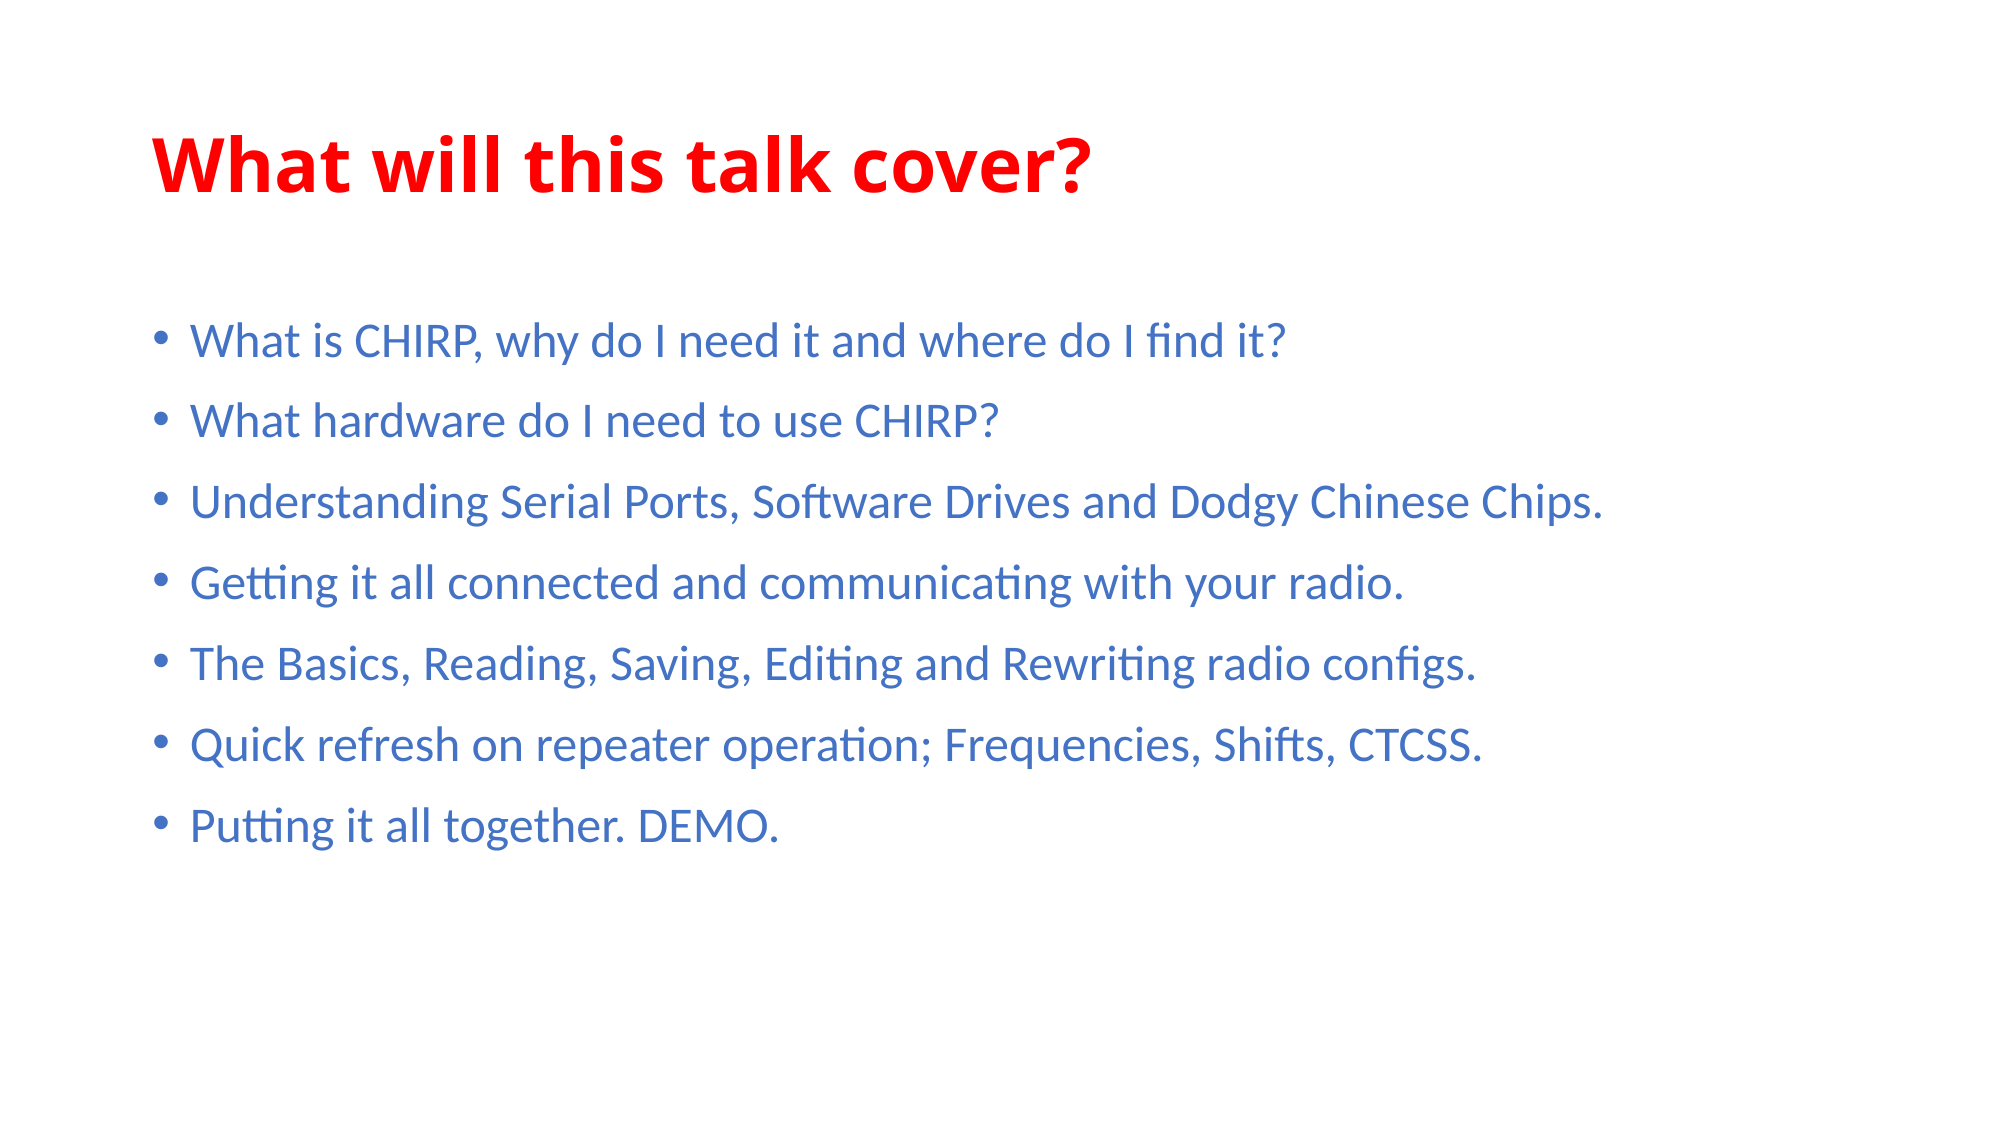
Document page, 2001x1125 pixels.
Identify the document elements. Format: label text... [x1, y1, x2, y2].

title What will this talk cover? [137, 59, 1863, 278]
list What is CHIRP, why do I need it and where do I find it? What hardware do I need to use CHIRP? Understanding Serial Ports, Software Drives and Dodgy Chinese Chips. Getting it all connected and communicating with your radio. The Basics, Reading, Saving, Editing and Rewriting radio configs. Quick refresh on repeater operation; Frequencies, Shifts, CTCSS. Putting it all together. DEMO. [137, 299, 1863, 1014]
